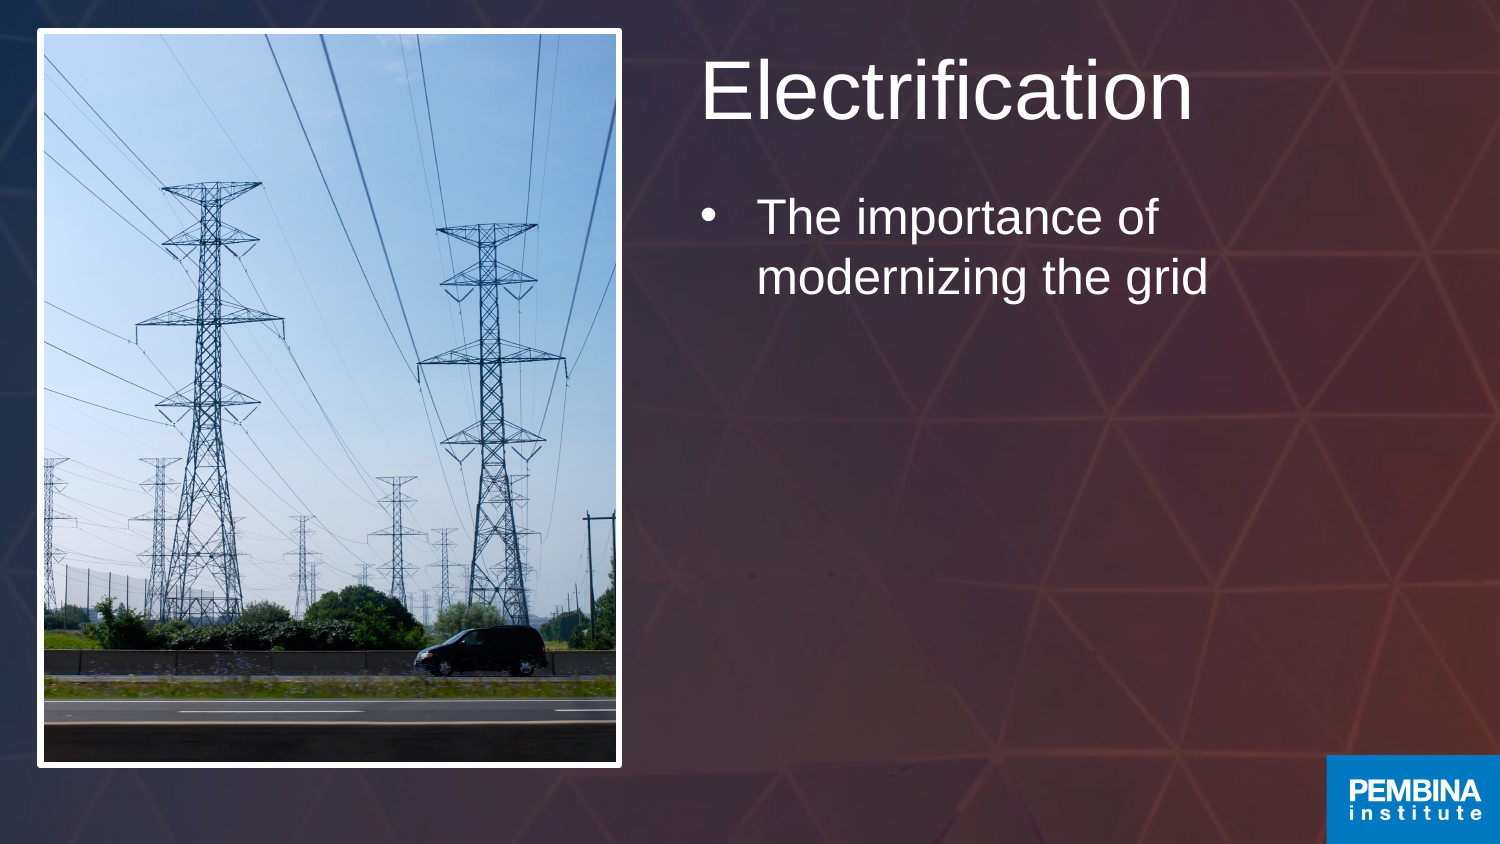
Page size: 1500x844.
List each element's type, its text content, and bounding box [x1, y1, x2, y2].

list Electrification [684, 64, 1425, 146]
list The importance of modernizing the grid [684, 177, 1426, 739]
picture [0, 0, 1500, 844]
